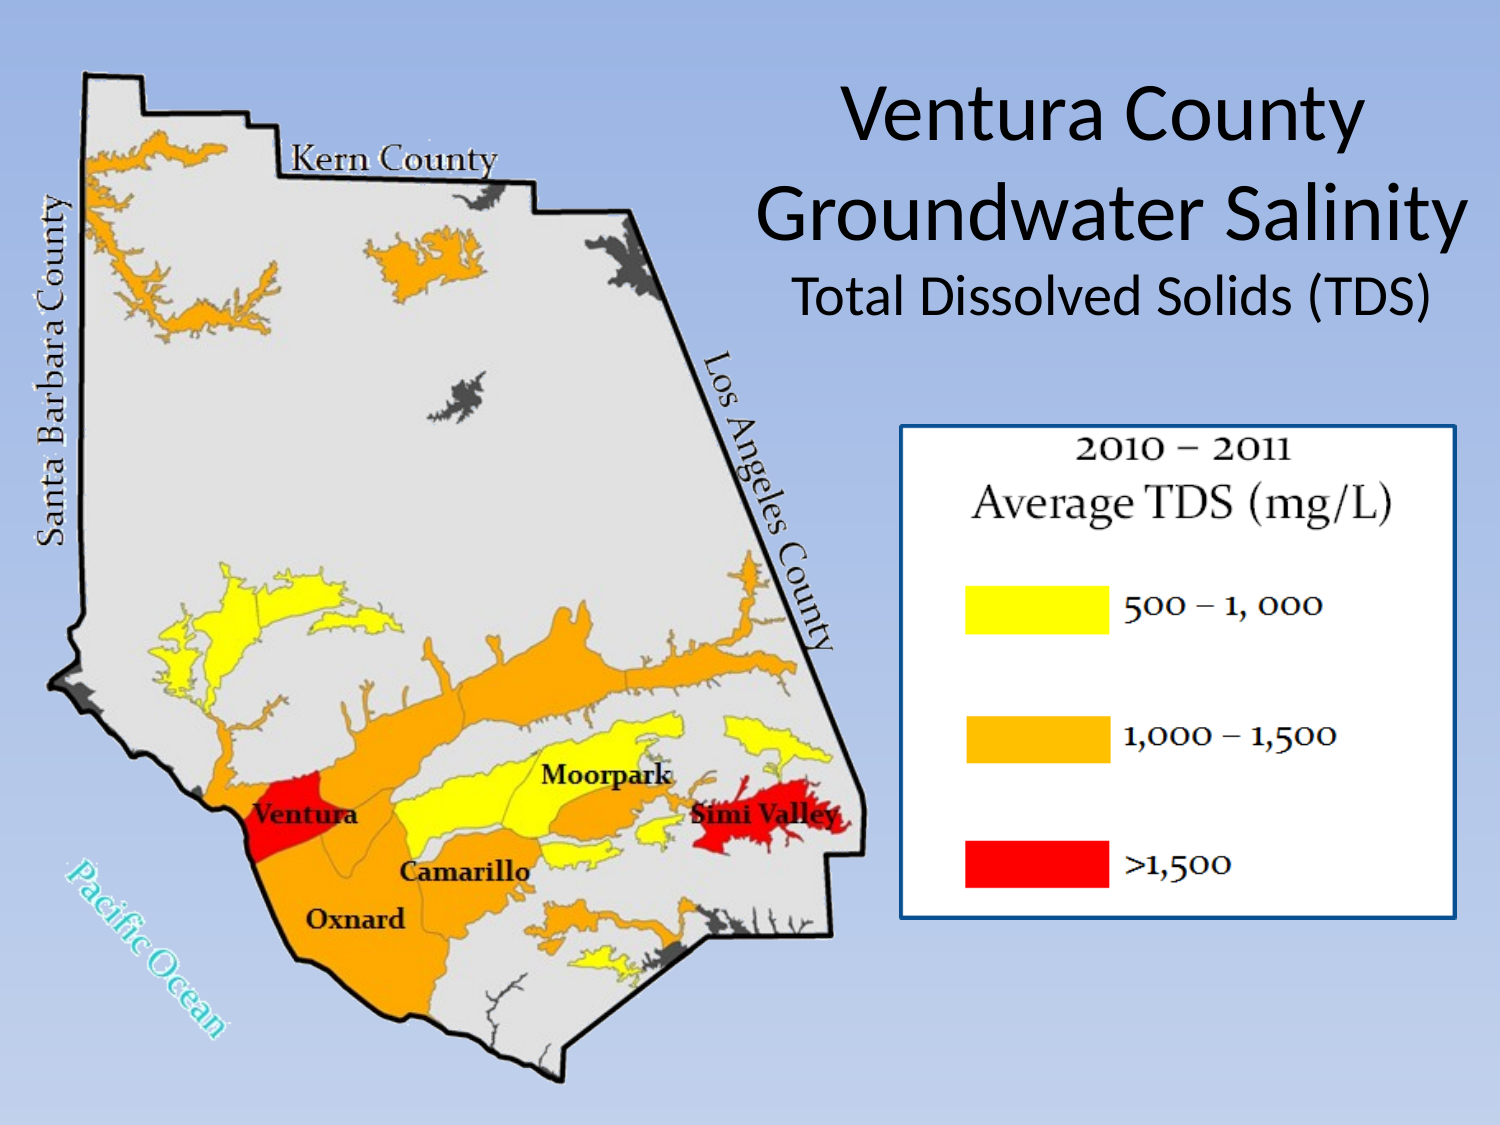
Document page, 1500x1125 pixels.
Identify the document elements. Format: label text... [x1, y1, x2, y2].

text_box Ventura County Groundwater Salinity Total Dissolved Solids (TDS) [725, 50, 1500, 335]
picture [899, 424, 1457, 920]
picture [24, 59, 875, 1091]
